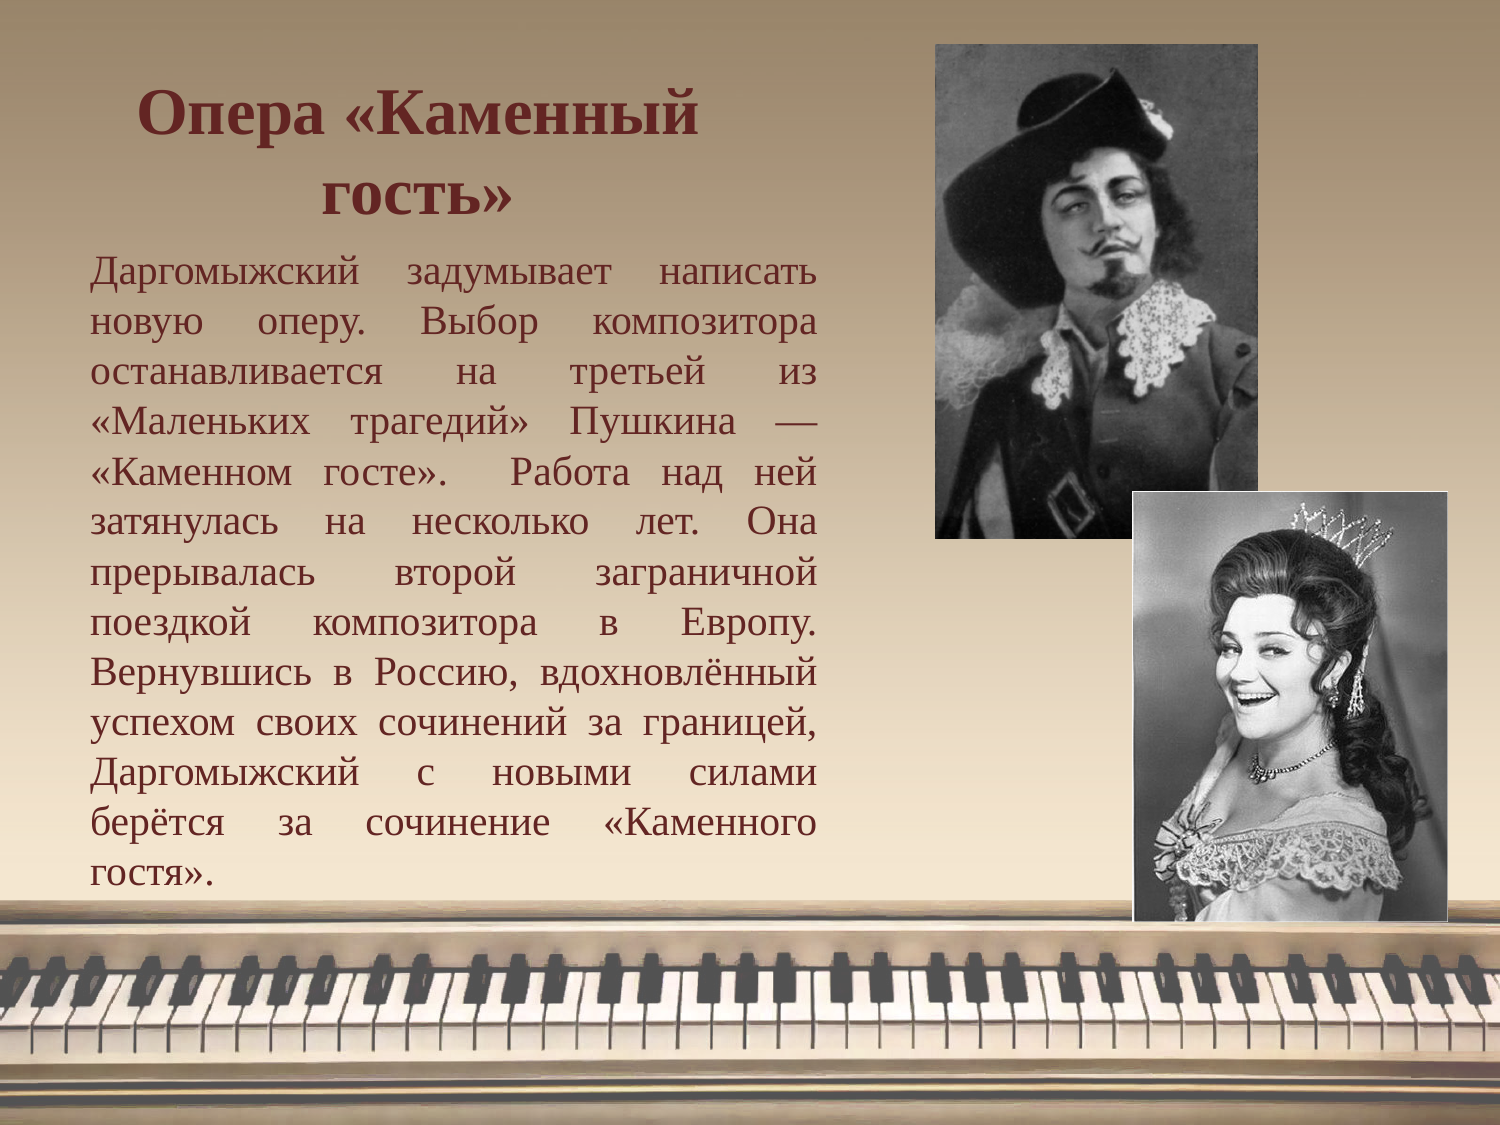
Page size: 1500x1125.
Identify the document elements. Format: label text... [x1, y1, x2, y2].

title Опера «Каменный гость» [75, 44, 762, 235]
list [935, 44, 1259, 540]
picture [1132, 491, 1448, 922]
list Даргомыжский задумывает написать новую оперу. Выбор композитора останавливается на третьей из «Маленьких трагедий» Пушкина — «Каменном госте». Работа над ней затянулась на несколько лет. Она прерывалась второй заграничной поездкой композитора в Европу. Вернувшись в Россию, вдохновлённый успехом своих сочинений за границей, Даргомыжский с новыми силами берётся за сочинение «Каменного гостя». [75, 235, 833, 941]
